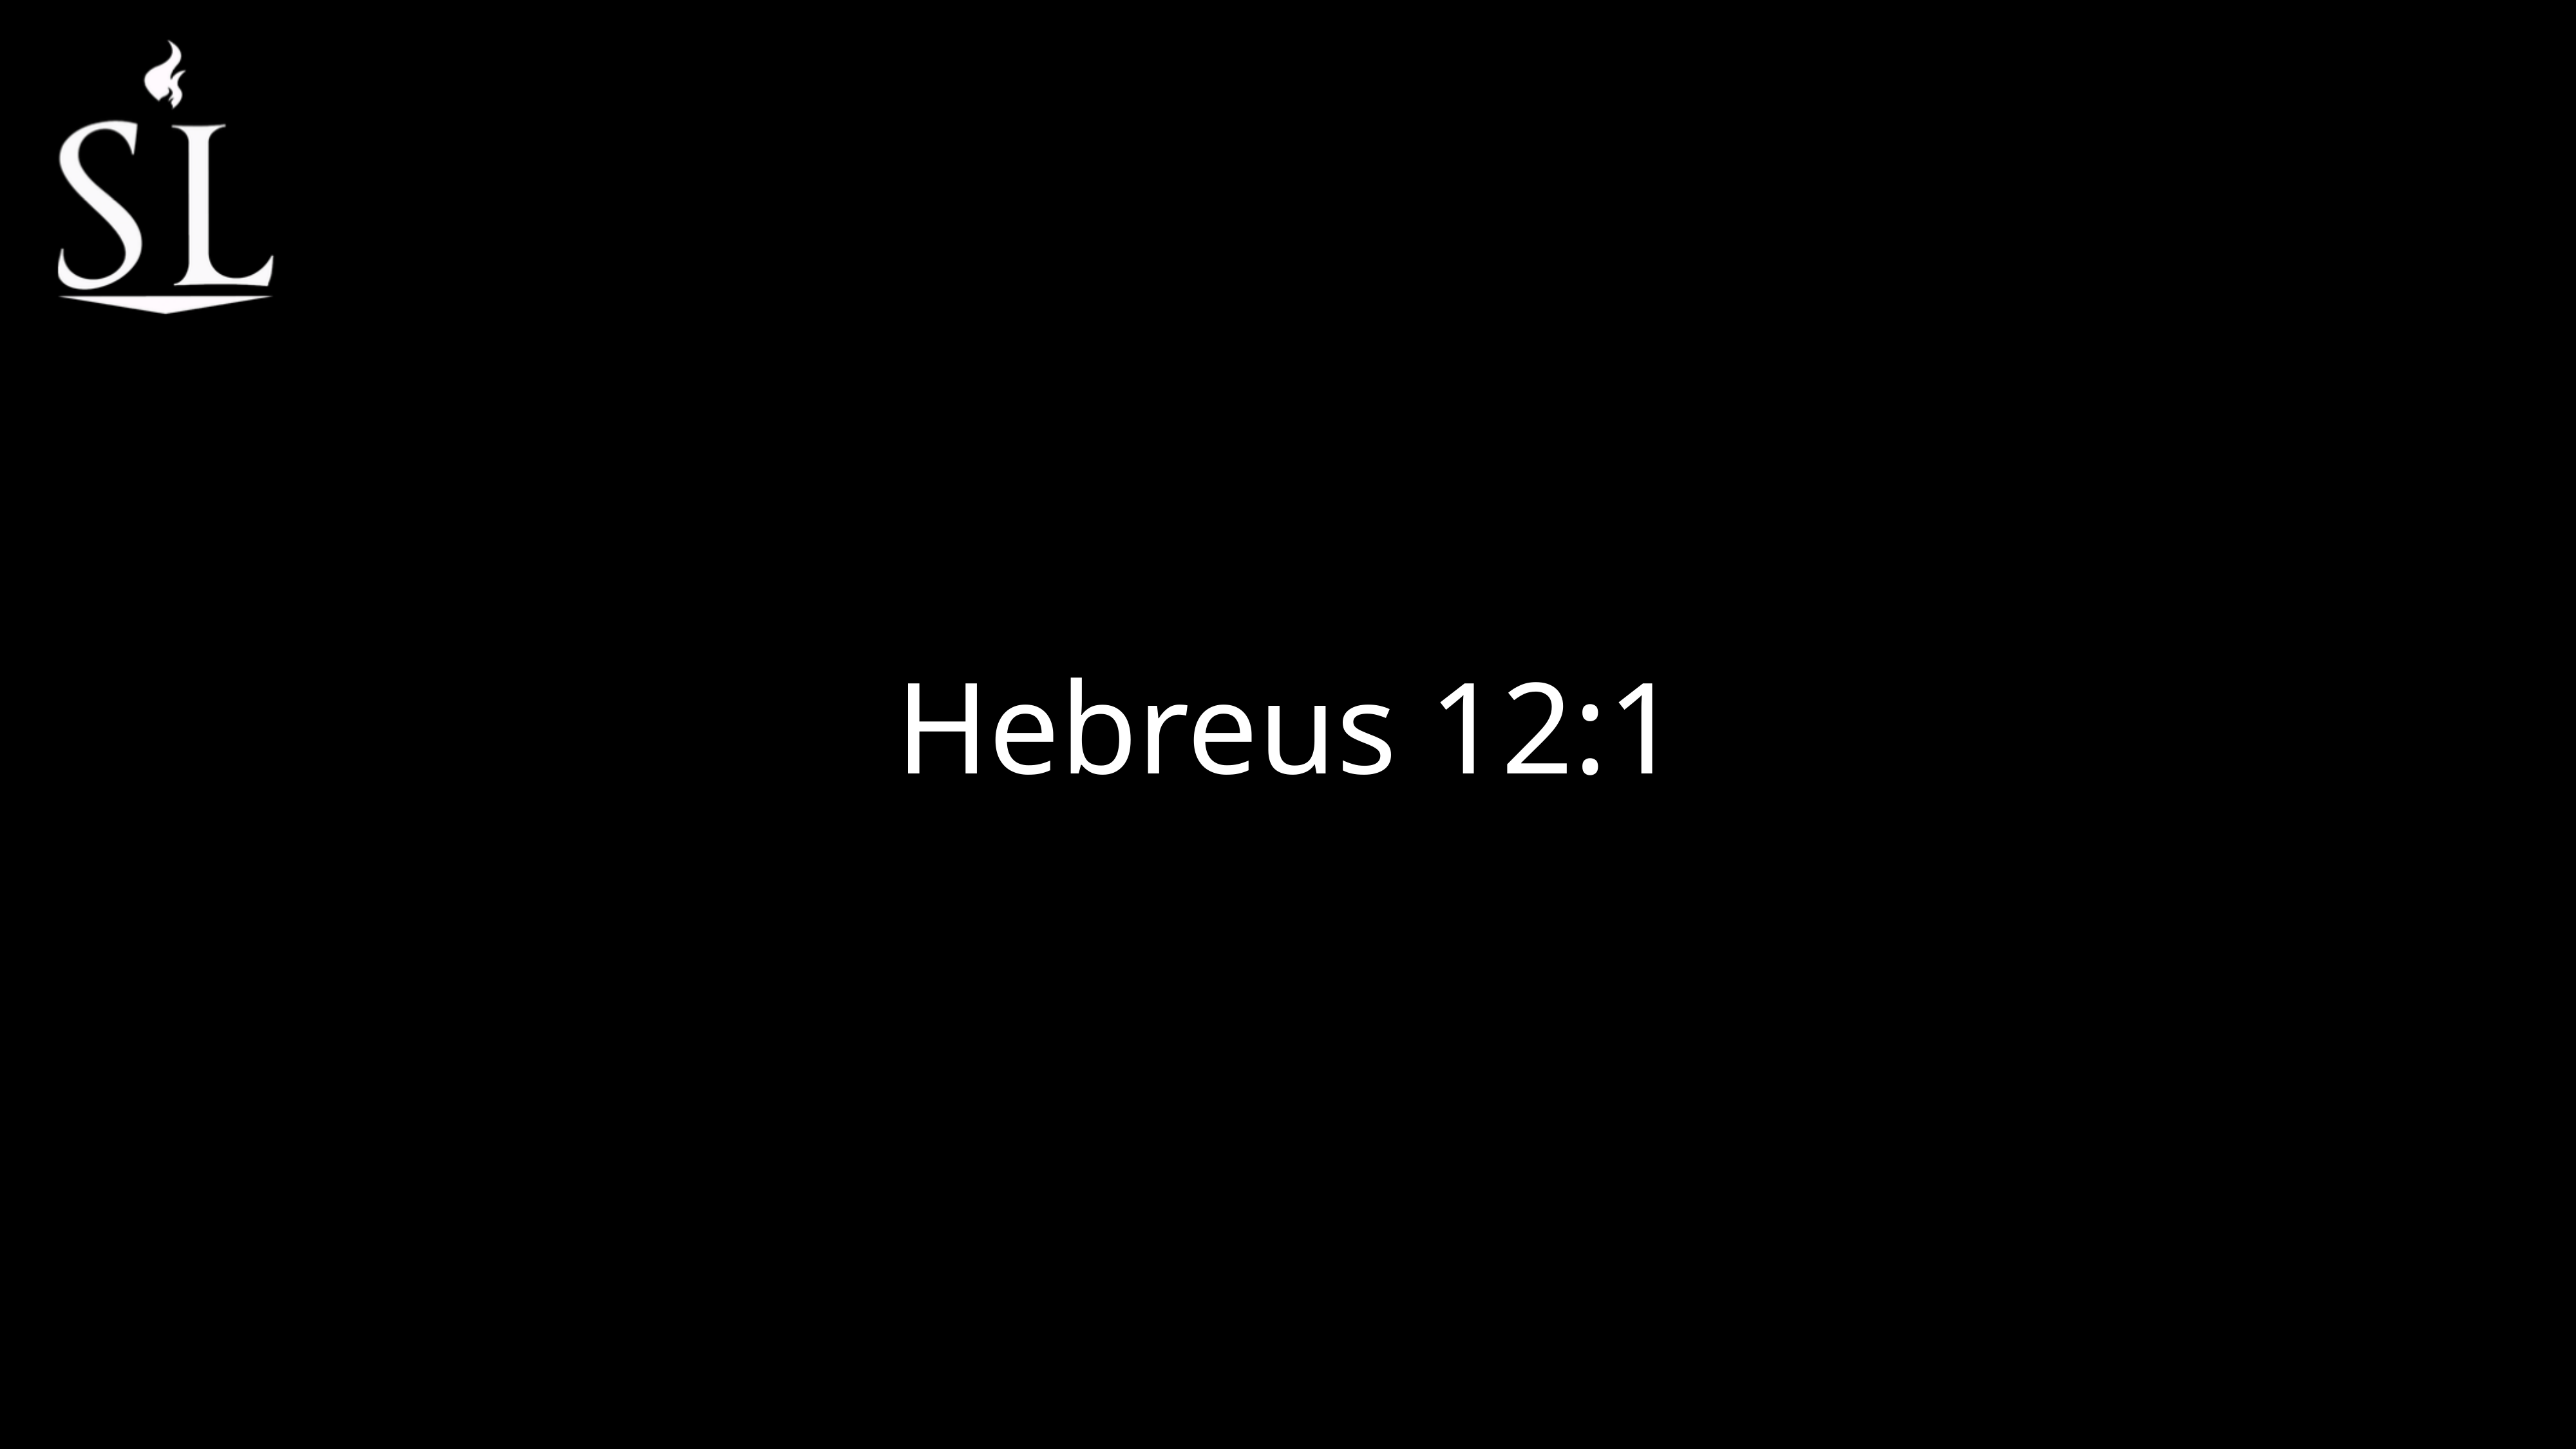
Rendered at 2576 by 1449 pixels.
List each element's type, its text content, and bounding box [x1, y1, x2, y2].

text_box Hebreus 12:1 [426, 641, 2150, 805]
picture [37, 15, 317, 344]
